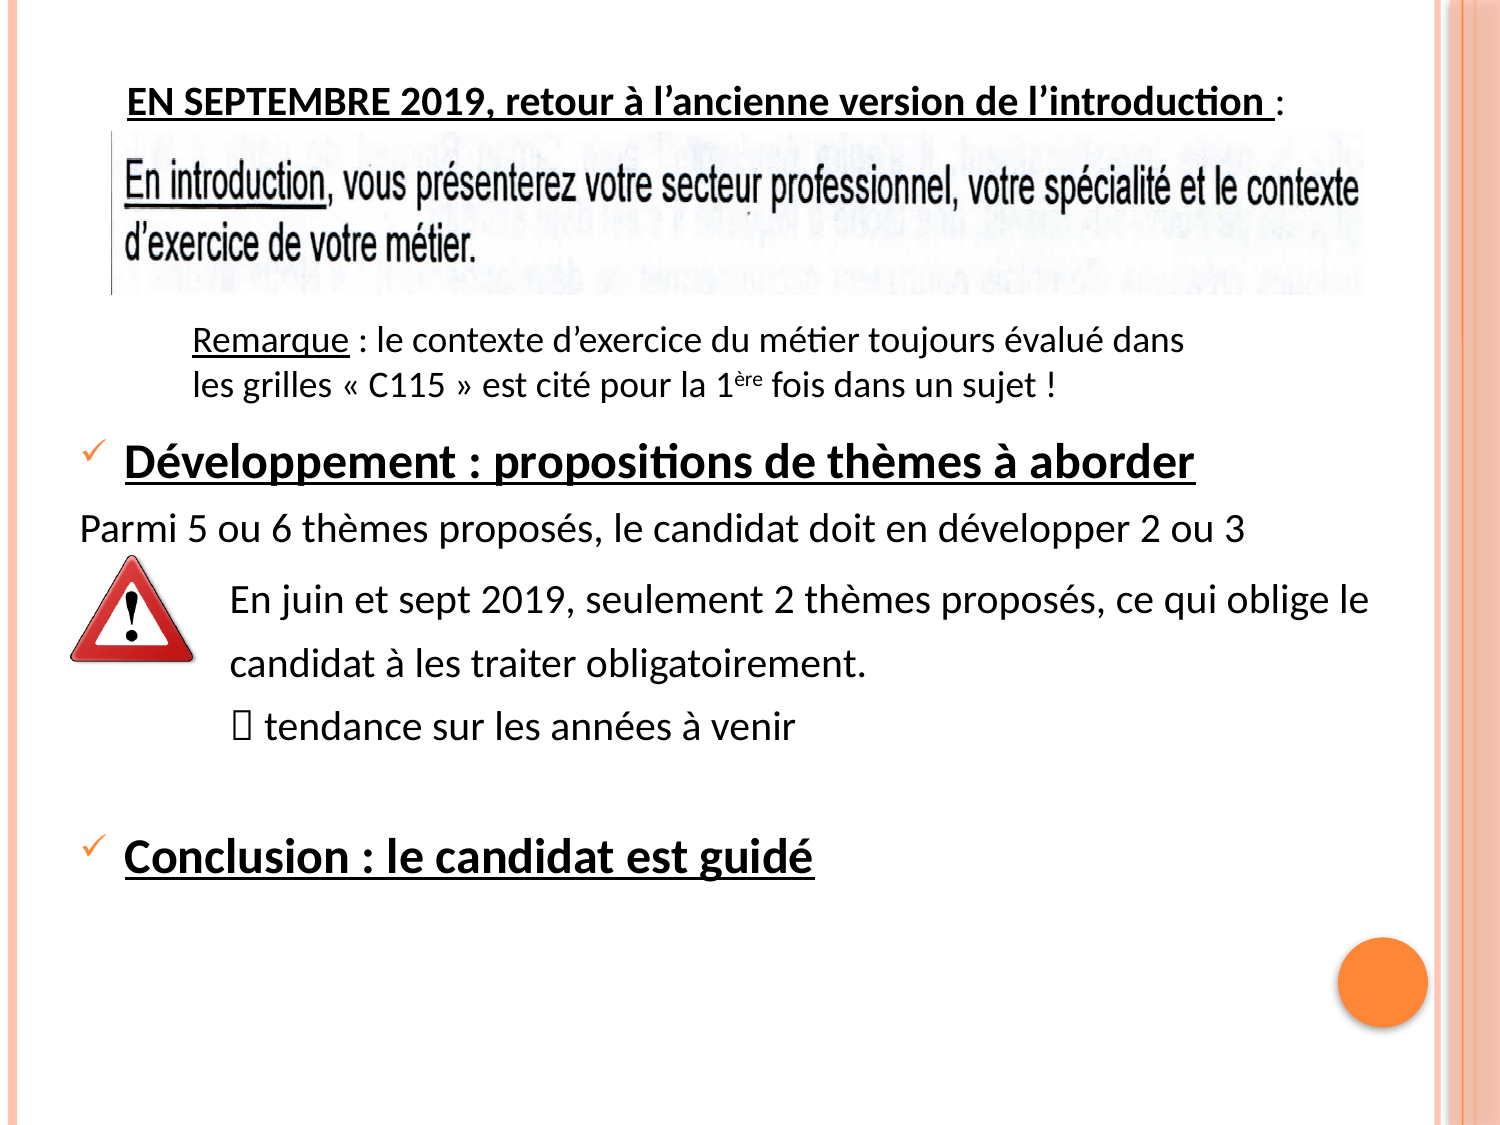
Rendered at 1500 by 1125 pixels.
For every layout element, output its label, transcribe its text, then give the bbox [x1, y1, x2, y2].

text_box Remarque : le contexte d’exercice du métier toujours évalué dans les grilles « C115 » est cité pour la 1ère fois dans un sujet ! [177, 307, 1241, 413]
picture [69, 552, 199, 667]
picture [111, 131, 1365, 295]
text_box EN SEPTEMBRE 2019, retour à l’ancienne version de l’introduction : [112, 66, 1353, 129]
list Développement : propositions de thèmes à aborder Parmi 5 ou 6 thèmes proposés, le candidat doit en développer 2 ou 3 En juin et sept 2019, seulement 2 thèmes proposés, ce qui oblige le candidat à les traiter obligatoirement.  tendance sur les années à venir Conclusion : le candidat est guidé [64, 420, 1424, 953]
